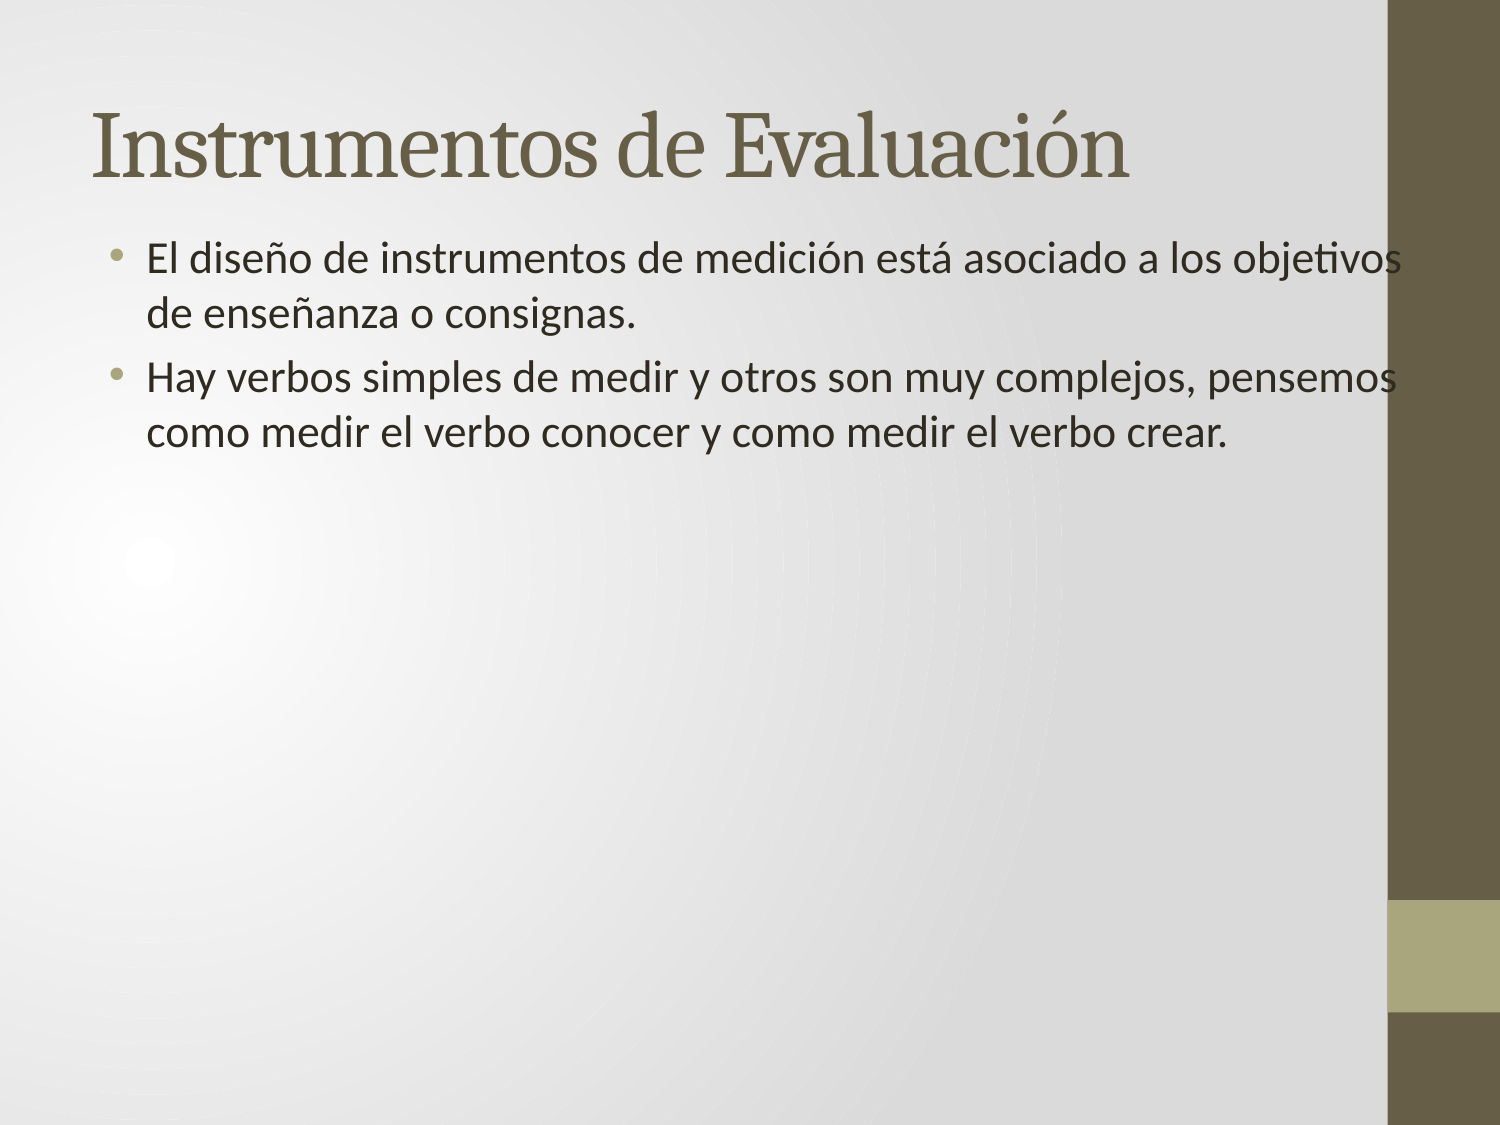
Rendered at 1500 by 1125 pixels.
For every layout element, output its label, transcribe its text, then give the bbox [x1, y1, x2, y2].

title Instrumentos de Evaluación [75, 45, 1325, 219]
list El diseño de instrumentos de medición está asociado a los objetivos de enseñanza o consignas. Hay verbos simples de medir y otros son muy complejos, pensemos como medir el verbo conocer y como medir el verbo crear. [75, 219, 1425, 1012]
